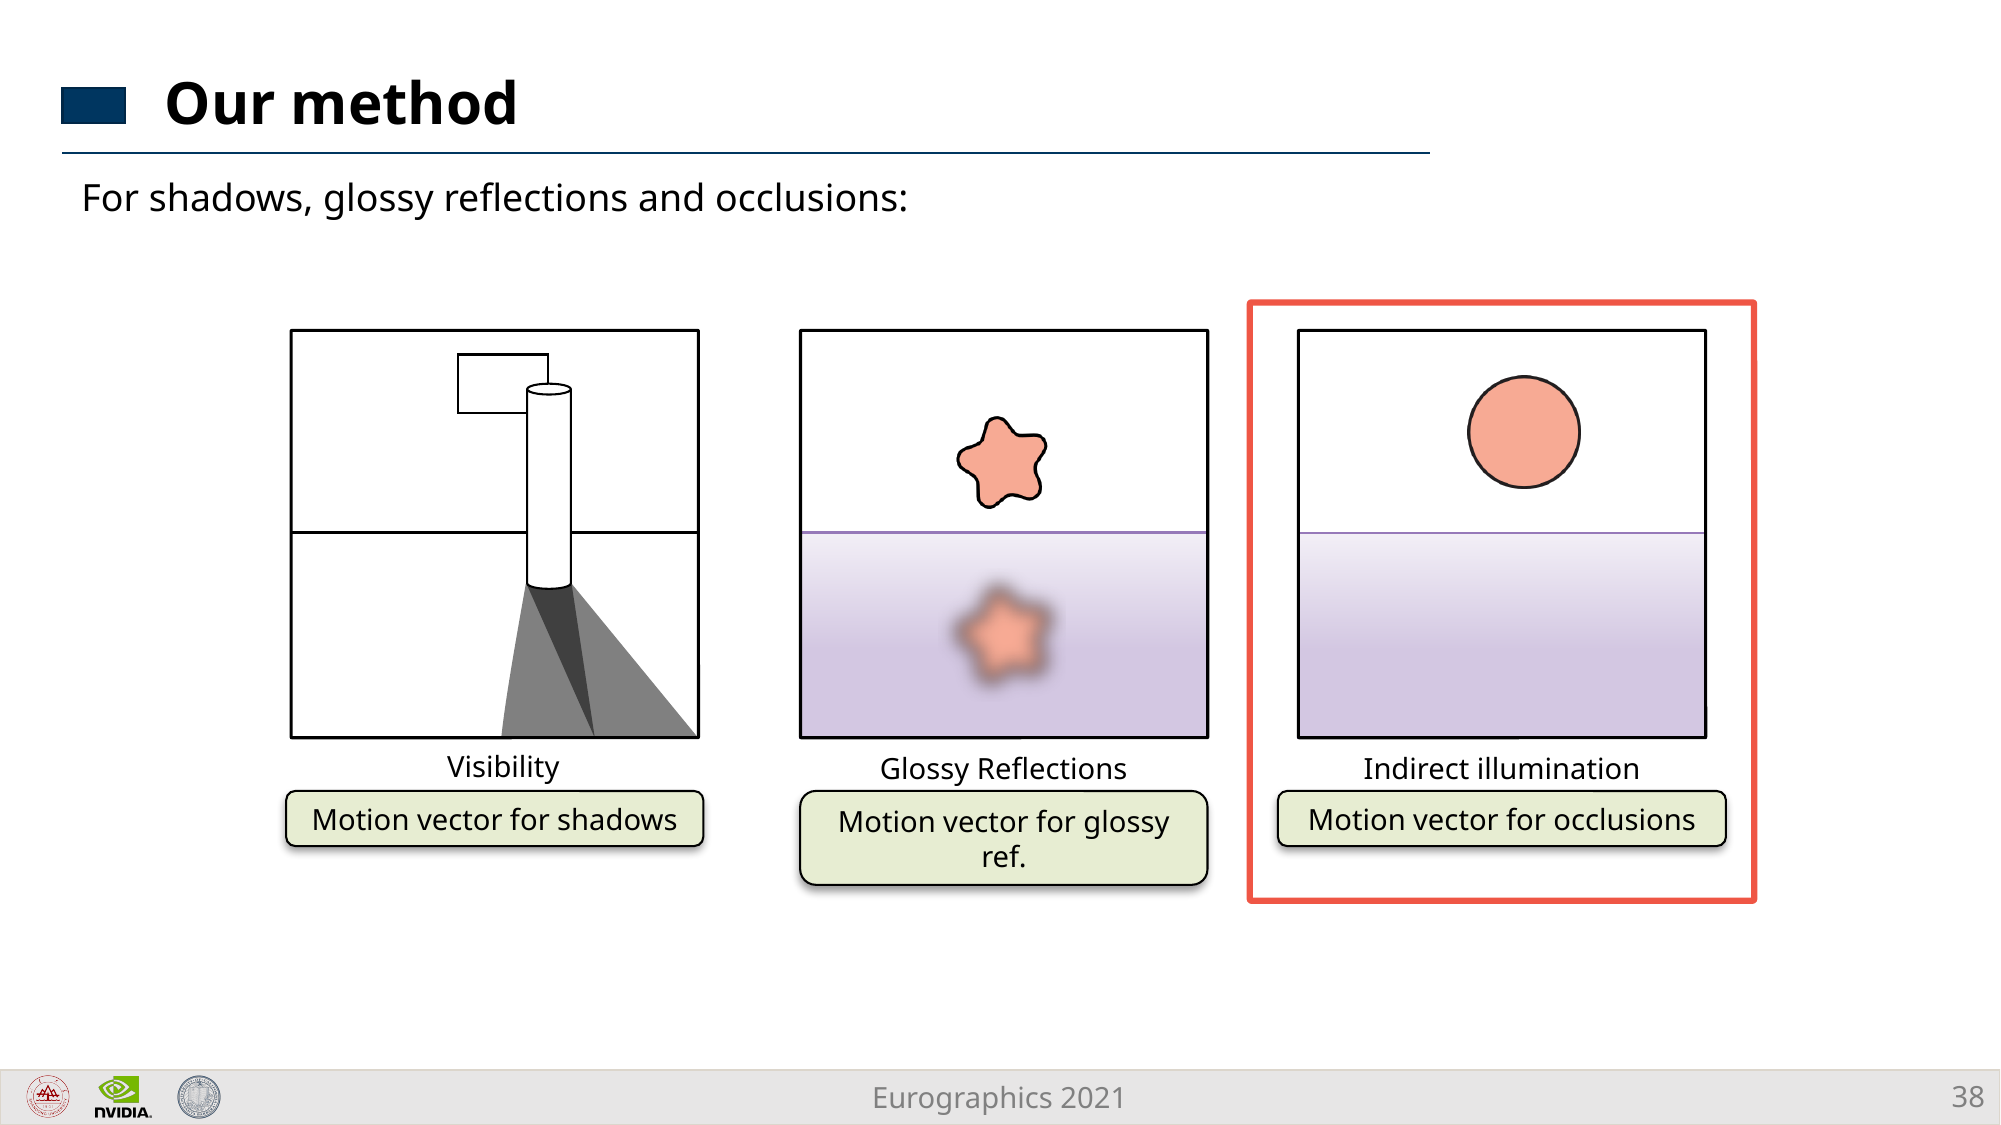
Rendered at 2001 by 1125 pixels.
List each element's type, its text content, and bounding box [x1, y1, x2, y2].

text_box [1248, 301, 1756, 902]
title Our method [149, 57, 1890, 154]
text_box Motion vector for glossy ref. [799, 789, 1209, 886]
picture [95, 1076, 152, 1118]
text_box Glossy Reflections [783, 742, 1225, 793]
picture [26, 1075, 70, 1118]
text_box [1298, 330, 1706, 739]
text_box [800, 330, 1208, 738]
text_box For shadows, glossy reflections and occlusions: [66, 166, 925, 227]
text_box Visibility [400, 741, 607, 789]
text_box Motion vector for shadows [285, 789, 705, 848]
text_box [291, 330, 699, 738]
picture [177, 1075, 221, 1119]
